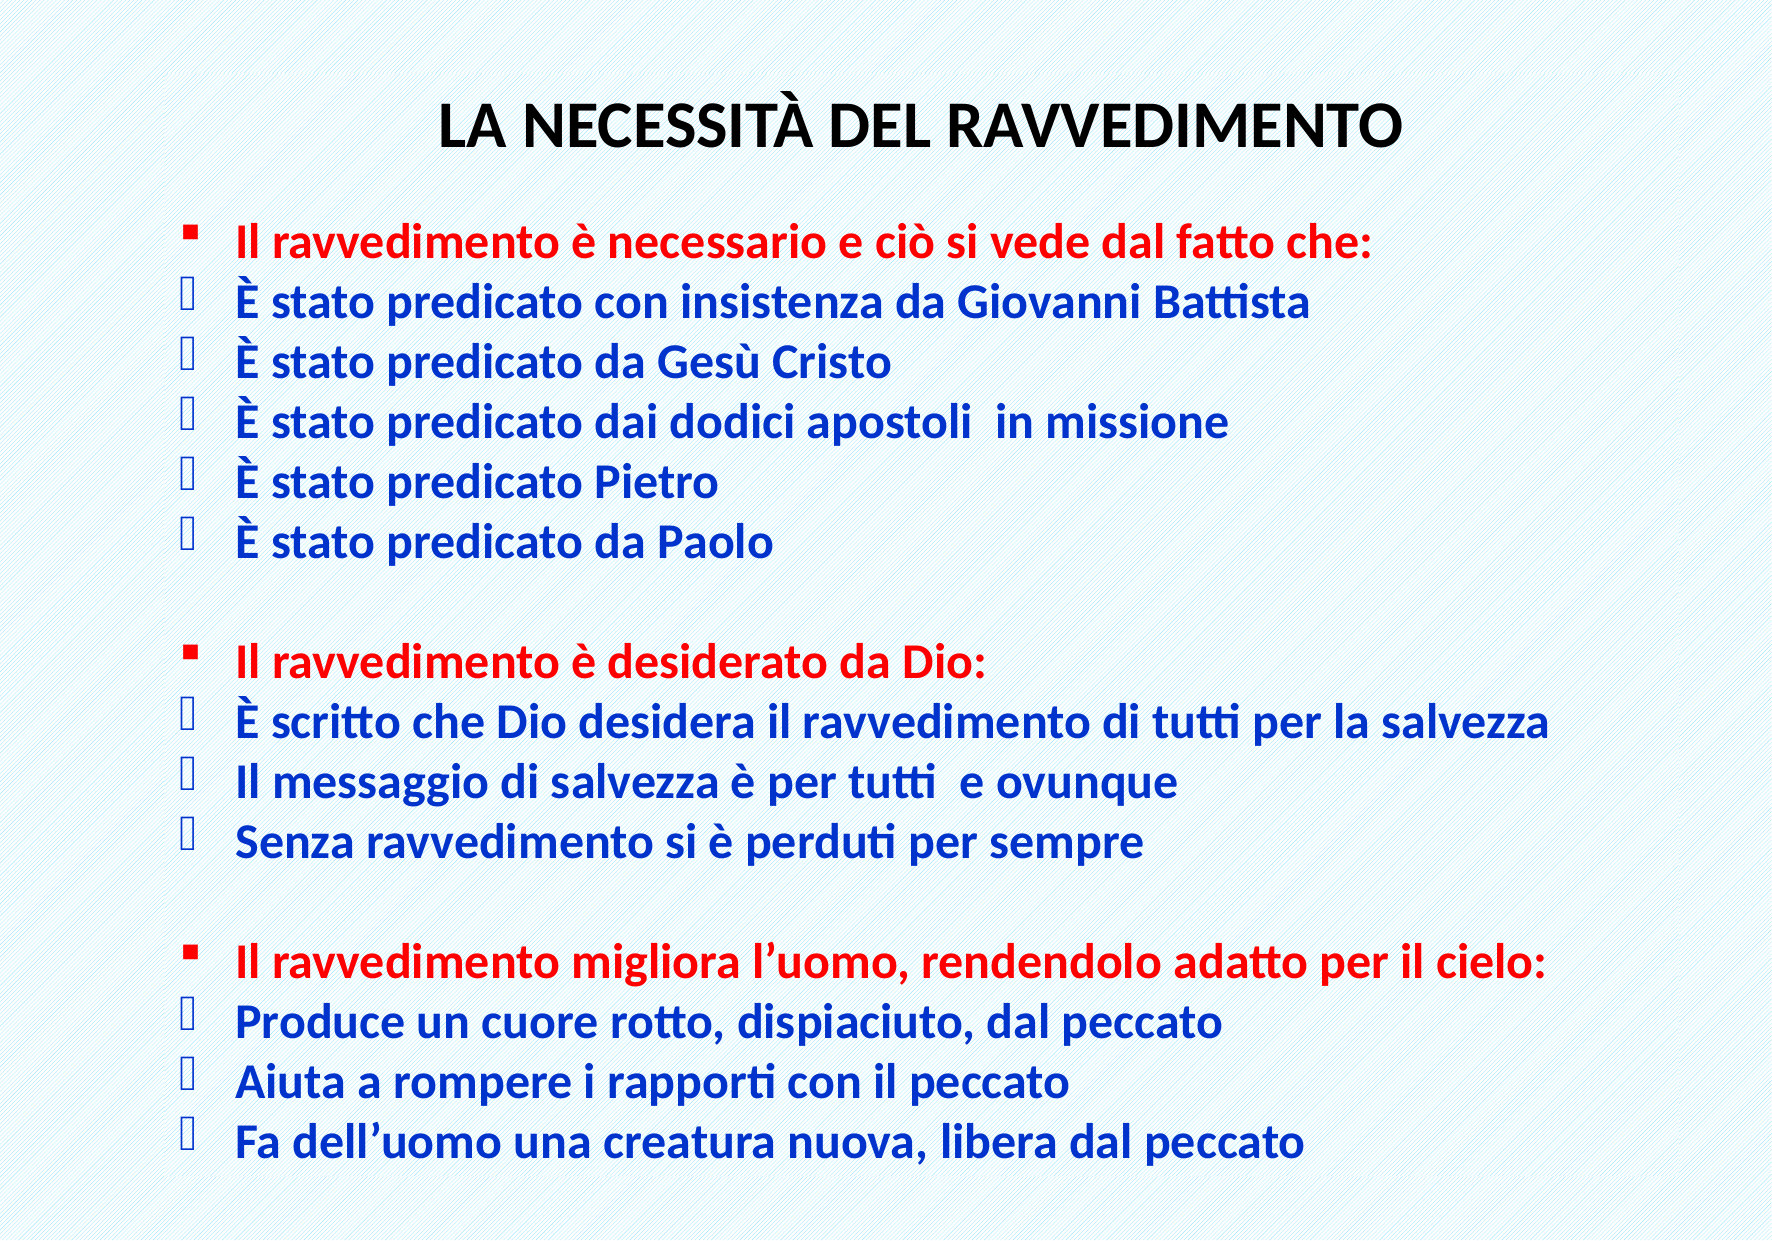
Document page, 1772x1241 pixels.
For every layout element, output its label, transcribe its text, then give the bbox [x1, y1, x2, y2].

text_box LA NECESSITà DEL RAVVEDIMENTO Il ravvedimento è necessario e ciò si vede dal fatto che: È stato predicato con insistenza da Giovanni Battista È stato predicato da Gesù Cristo È stato predicato dai dodici apostoli in missione È stato predicato Pietro È stato predicato da Paolo Il ravvedimento è desiderato da Dio: È scritto che Dio desidera il ravvedimento di tutti per la salvezza Il messaggio di salvezza è per tutti e ovunque Senza ravvedimento si è perduti per sempre Il ravvedimento migliora l’uomo, rendendolo adatto per il cielo: Produce un cuore rotto, dispiaciuto, dal peccato Aiuta a rompere i rapporti con il peccato Fa dell’uomo una creatura nuova, libera dal peccato [164, 73, 1679, 1177]
